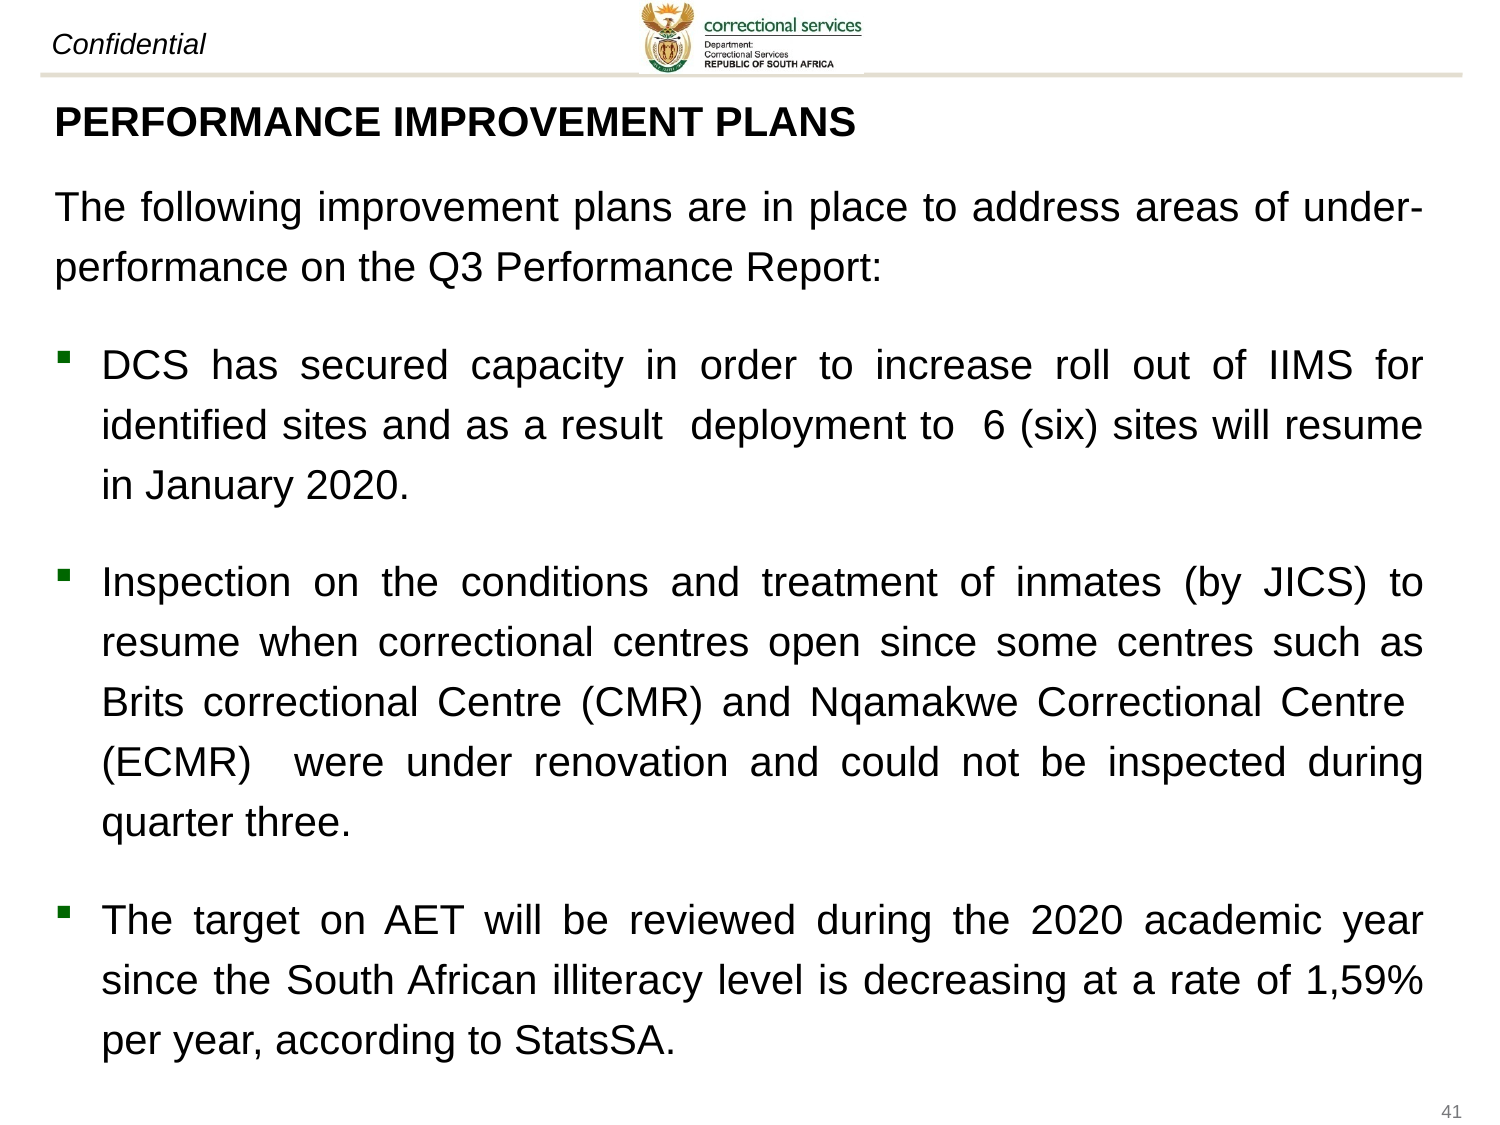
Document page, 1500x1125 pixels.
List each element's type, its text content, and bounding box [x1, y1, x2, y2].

picture [639, 0, 864, 74]
title PERFORMANCE IMPROVEMENT PLANS [53, 99, 955, 146]
list The following improvement plans are in place to address areas of under-performance on the Q3 Performance Report: DCS has secured capacity in order to increase roll out of IIMS for identified sites and as a result deployment to 6 (six) sites will resume in January 2020. Inspection on the conditions and treatment of inmates (by JICS) to resume when correctional centres open since some centres such as Brits correctional Centre (CMR) and Nqamakwe Correctional Centre (ECMR) were under renovation and could not be inspected during quarter three. The target on AET will be reviewed during the 2020 academic year since the South African illiteracy level is decreasing at a rate of 1,59% per year, according to StatsSA. [53, 169, 1426, 1125]
